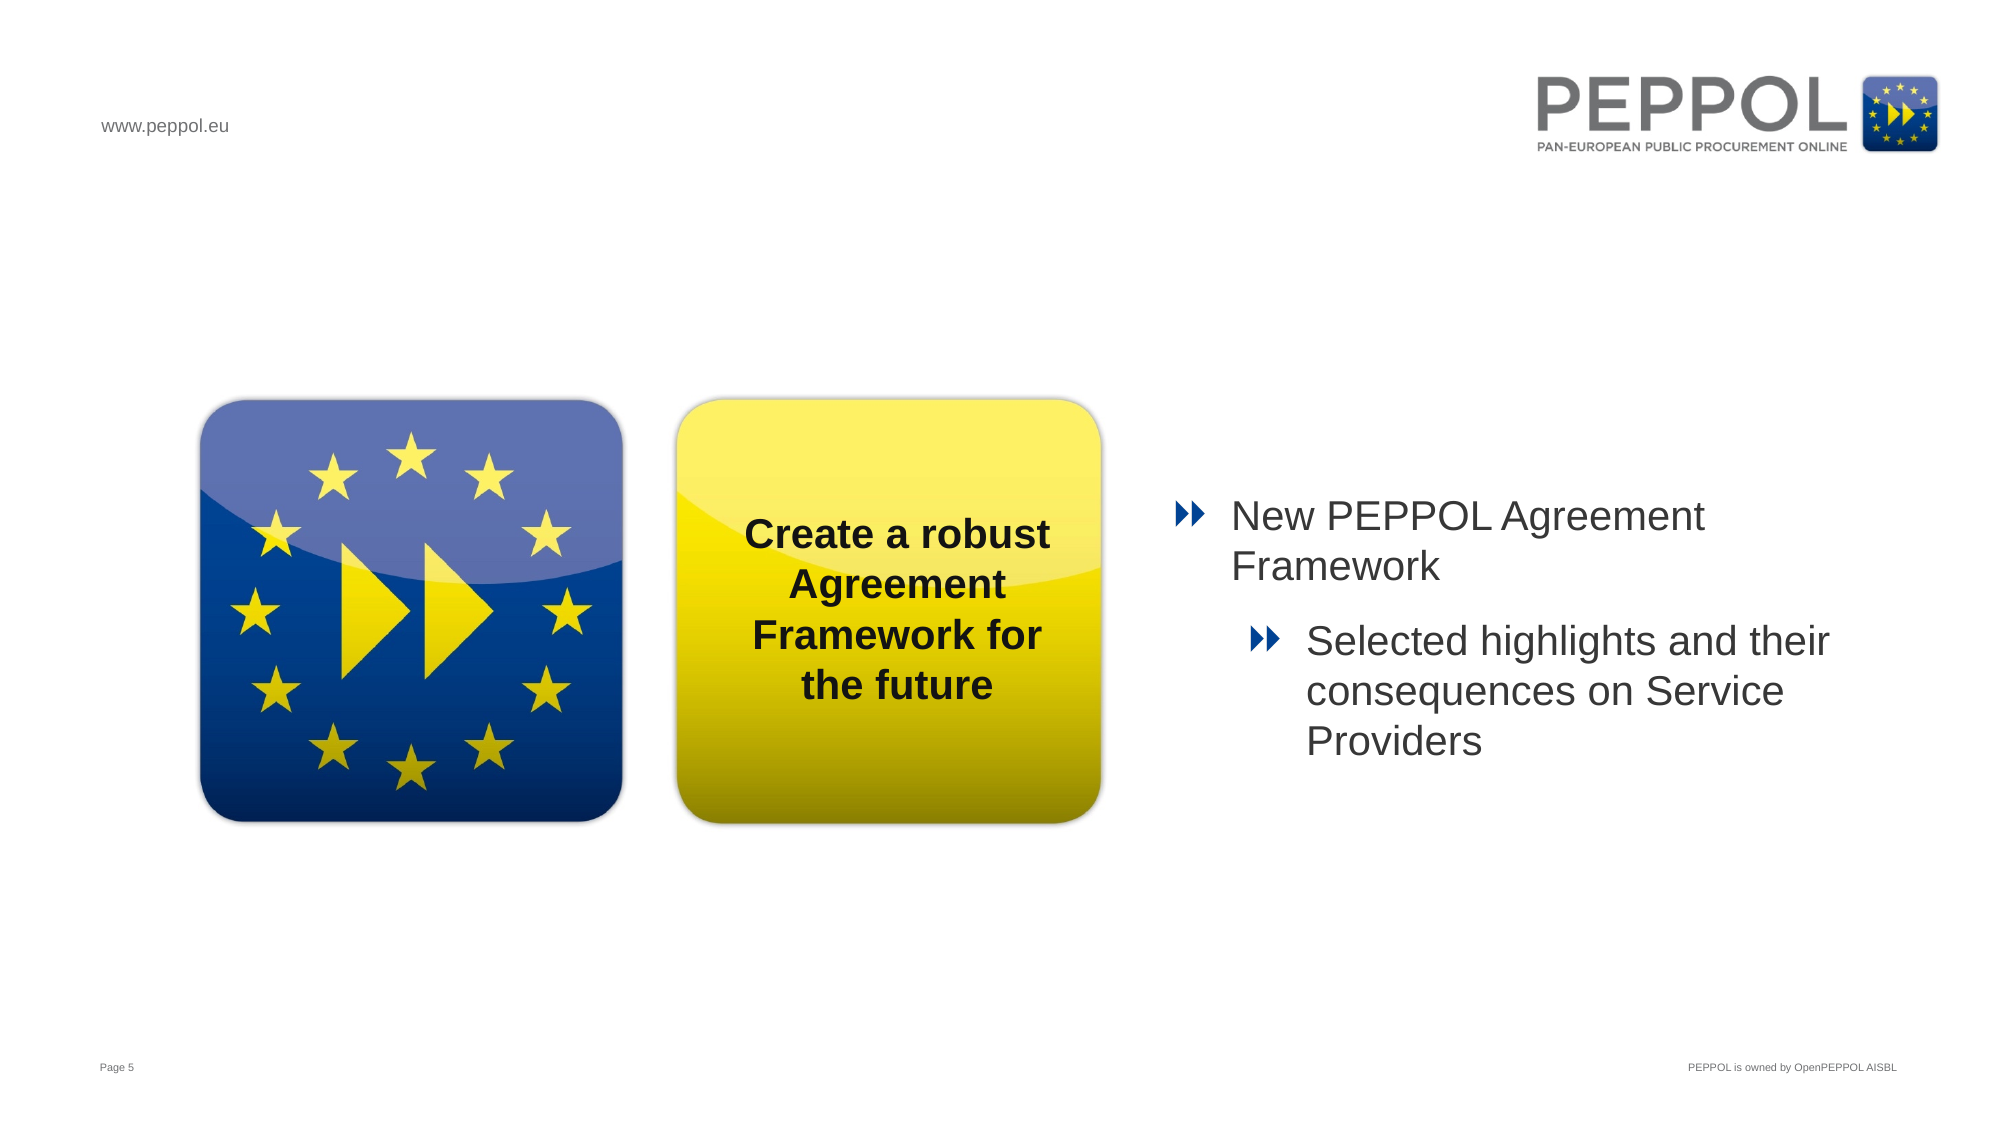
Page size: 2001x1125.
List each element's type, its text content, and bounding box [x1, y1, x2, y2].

slide_number Page 5 [99, 1059, 135, 1074]
picture [1526, 65, 1953, 162]
picture [647, 384, 1144, 842]
picture [1249, 624, 1279, 654]
title Create a robust Agreement Framework for the future [721, 506, 1074, 709]
picture [187, 384, 628, 839]
picture [1174, 499, 1204, 529]
text_box New PEPPOL Agreement Framework Selected highlights and their consequences on Service Providers [1157, 481, 1880, 772]
